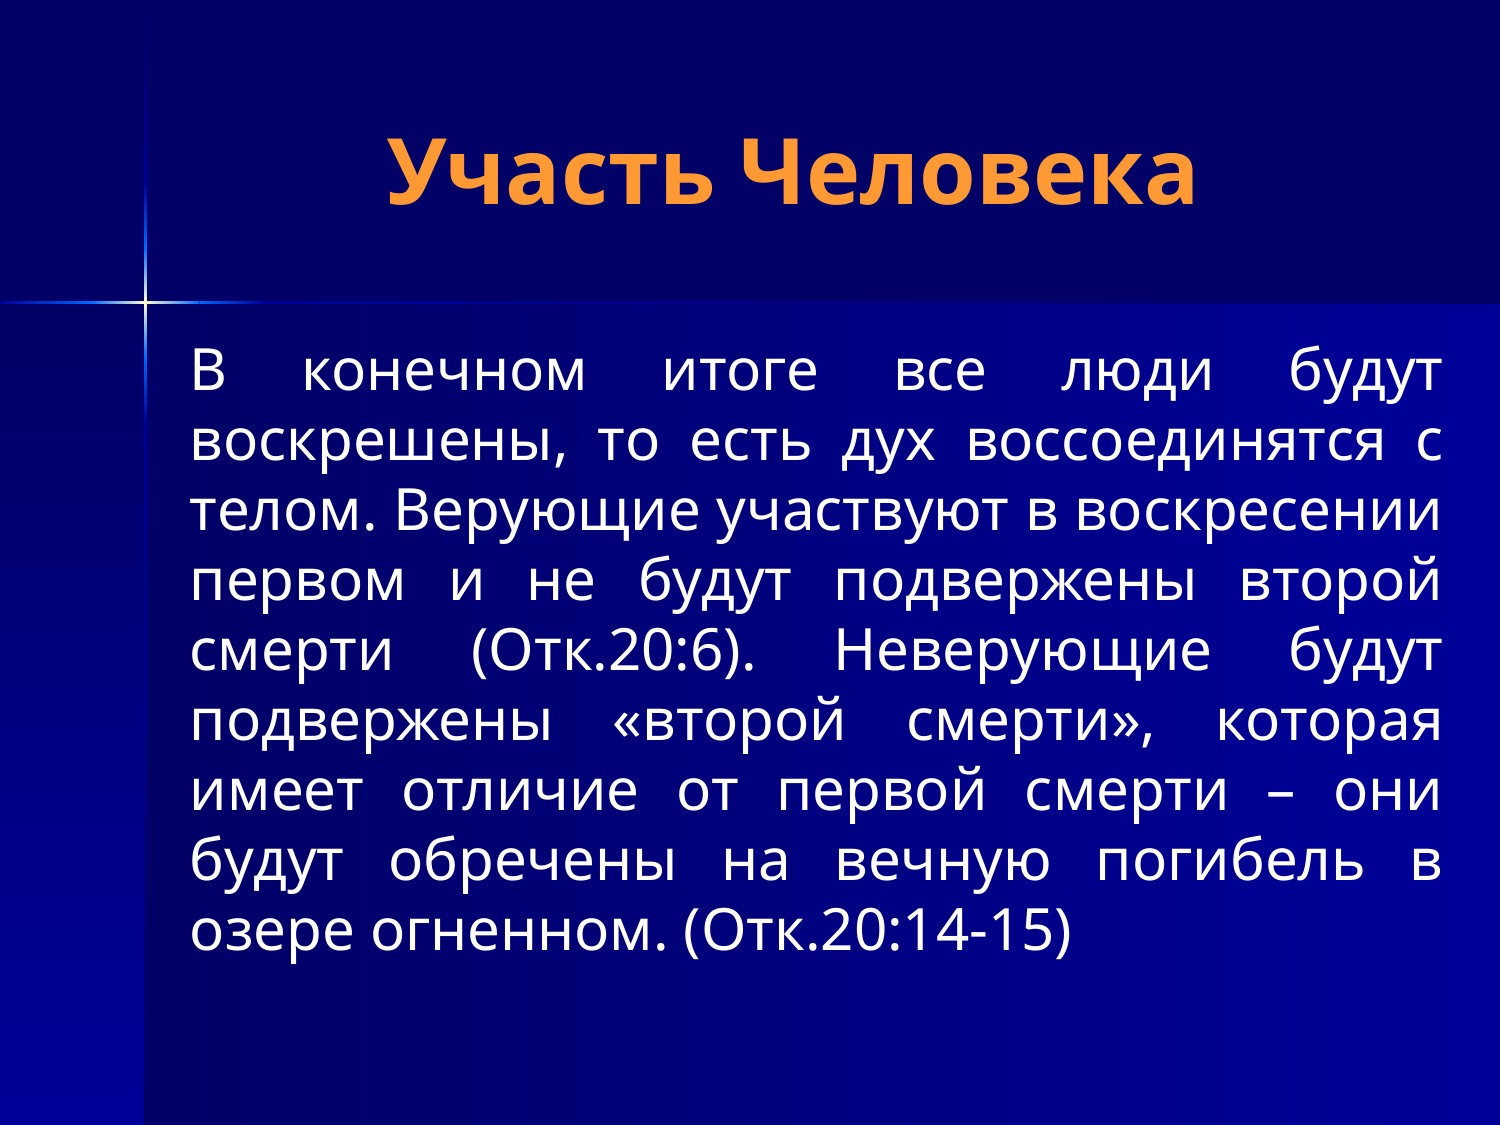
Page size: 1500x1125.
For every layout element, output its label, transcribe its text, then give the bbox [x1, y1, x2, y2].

title Участь Человека [174, 49, 1413, 286]
list В конечном итоге все люди будут воскрешены, то есть дух воссоединятся с телом. Верующие участвуют в воскресении первом и не будут подвержены второй смерти (Отк.20:6). Неверующие будут подвержены «второй смерти», которая имеет отличие от первой смерти – они будут обречены на вечную погибель в озере огненном. (Отк.20:14-15) [174, 324, 1459, 1095]
